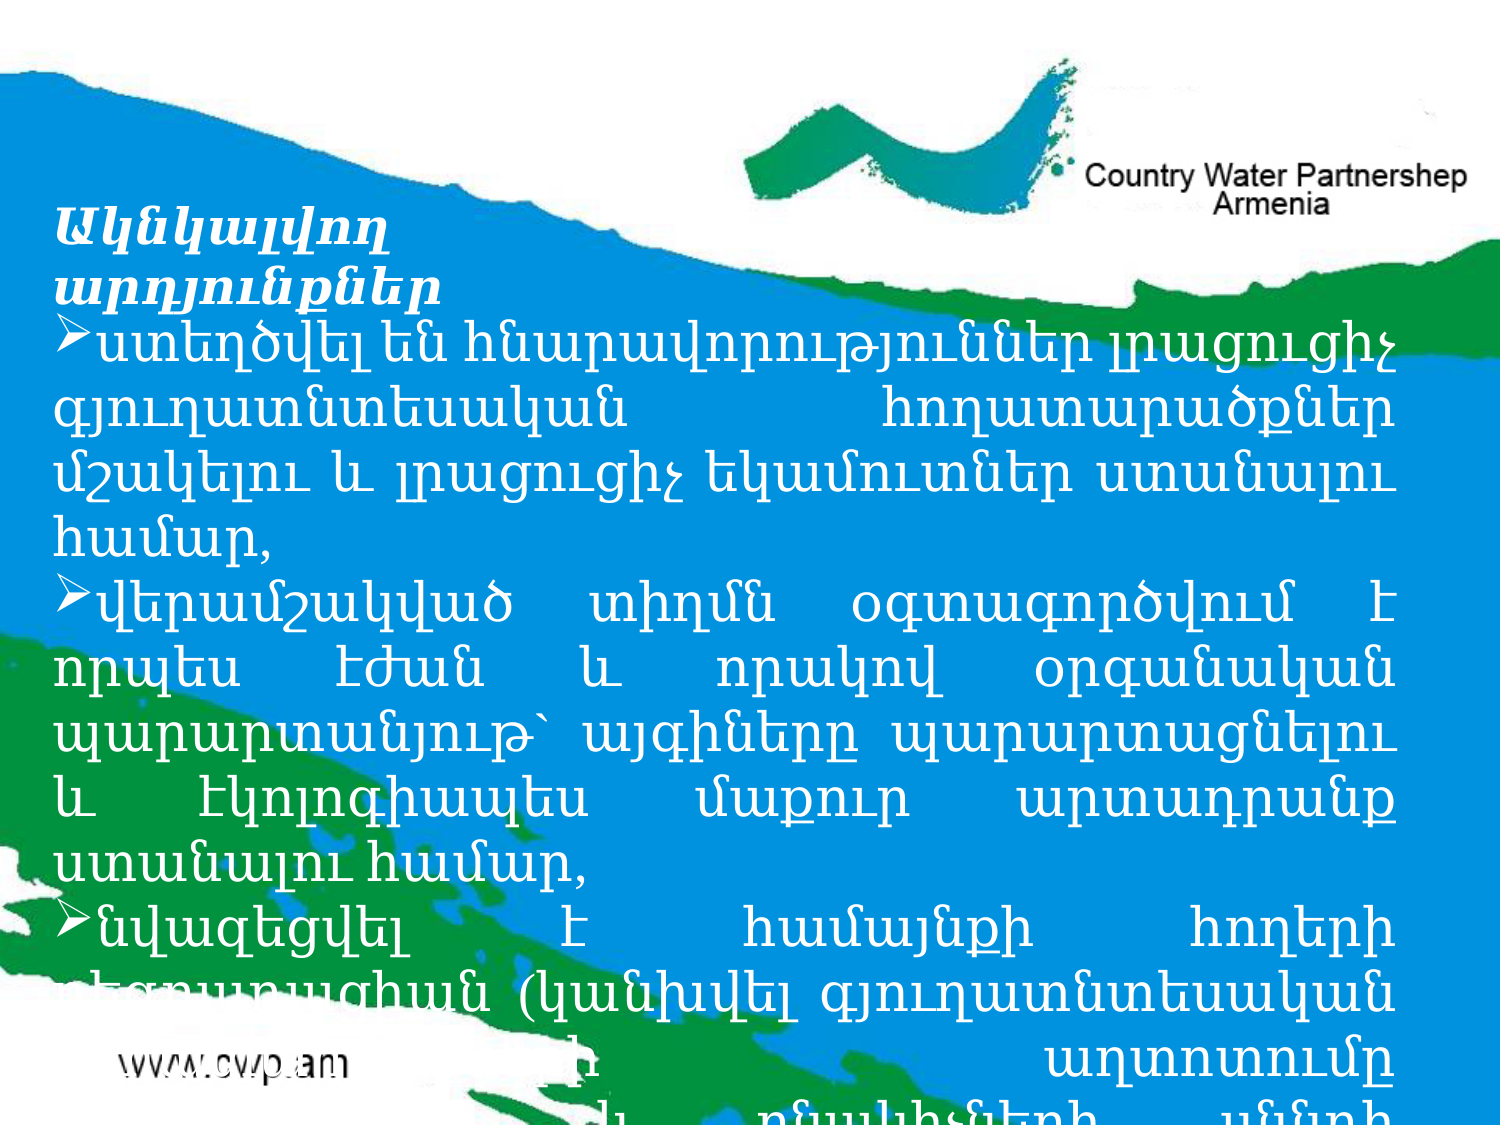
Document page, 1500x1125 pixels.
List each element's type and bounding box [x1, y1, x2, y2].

list [0, 0, 1500, 1125]
